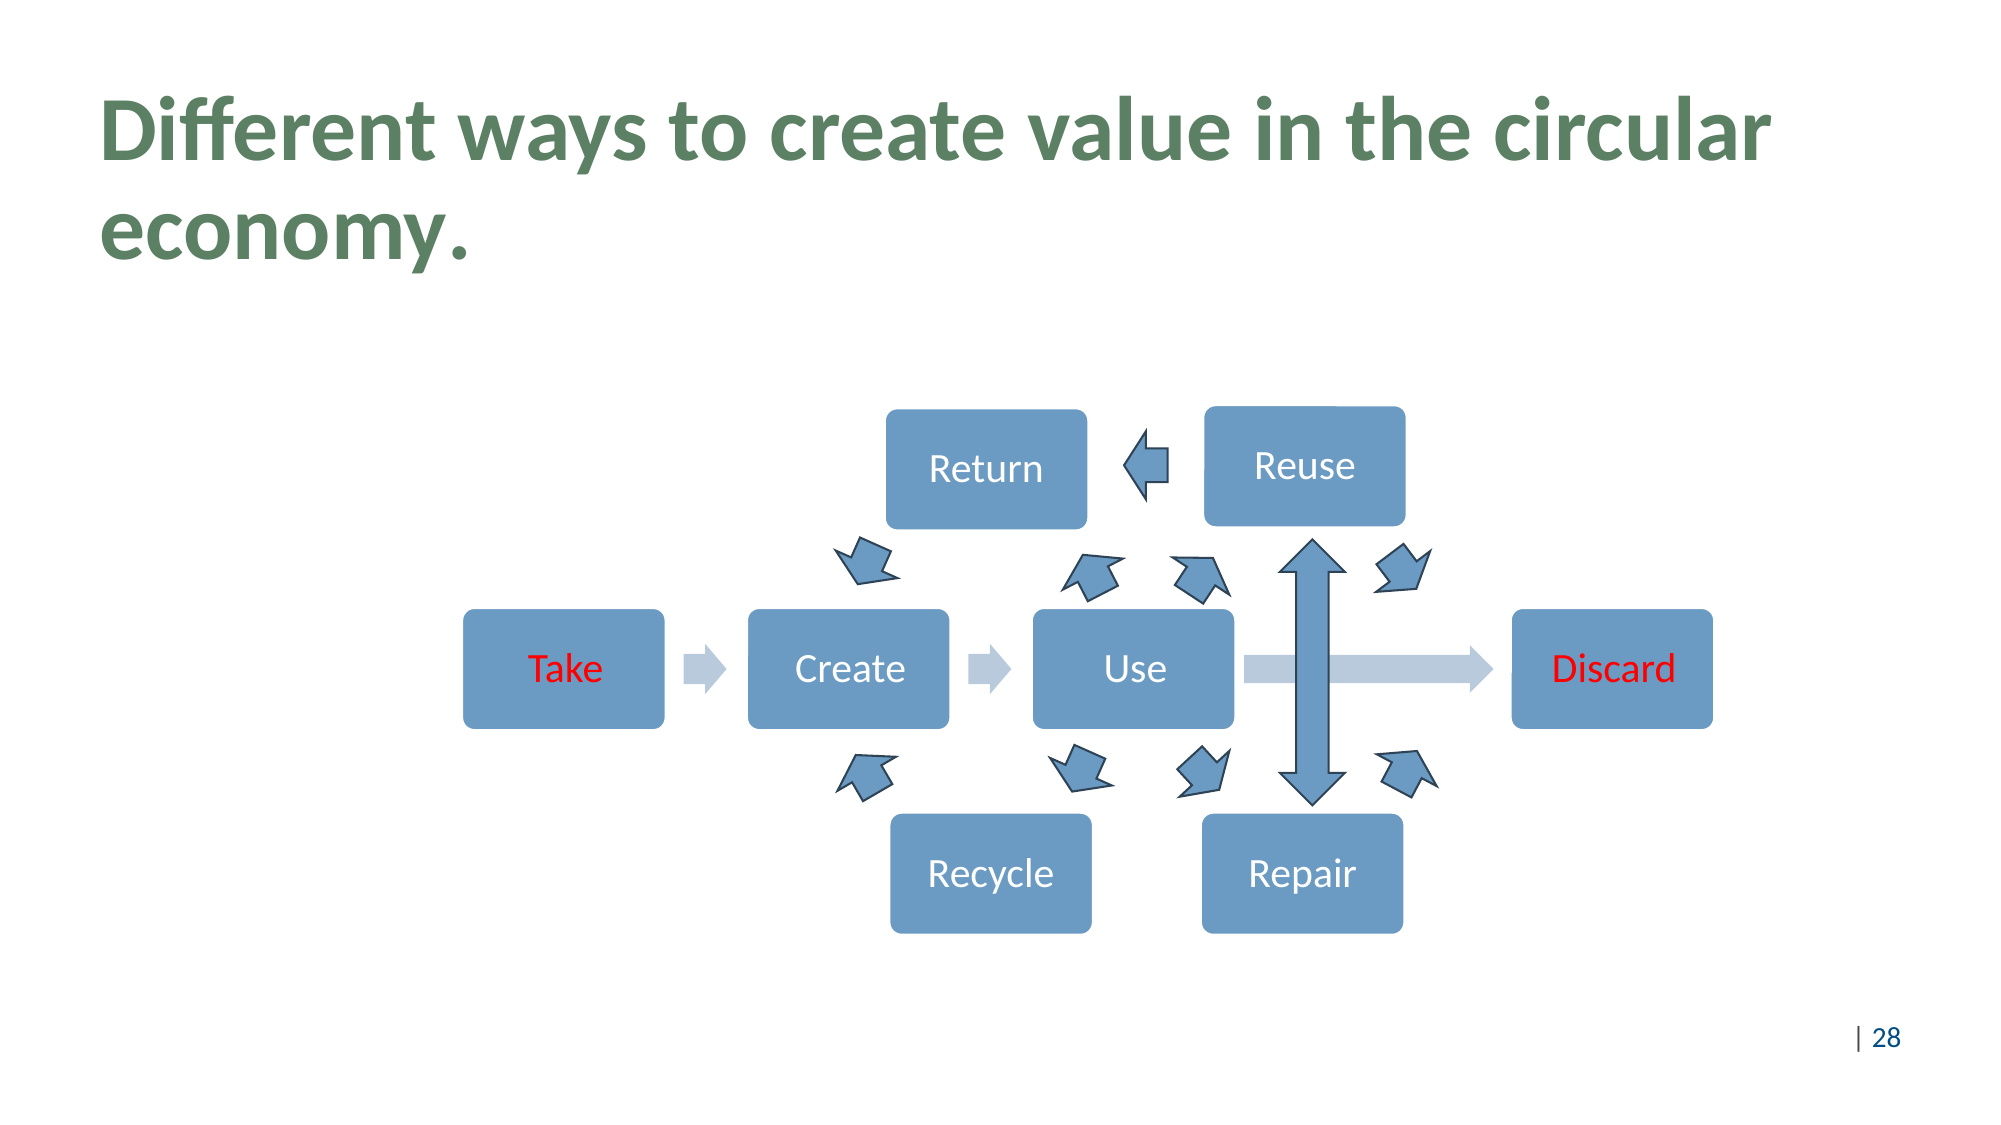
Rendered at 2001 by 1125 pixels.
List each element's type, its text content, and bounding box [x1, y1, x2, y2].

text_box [157, 405, 1825, 935]
title Different ways to create value in the circular economy. [84, 63, 1898, 298]
